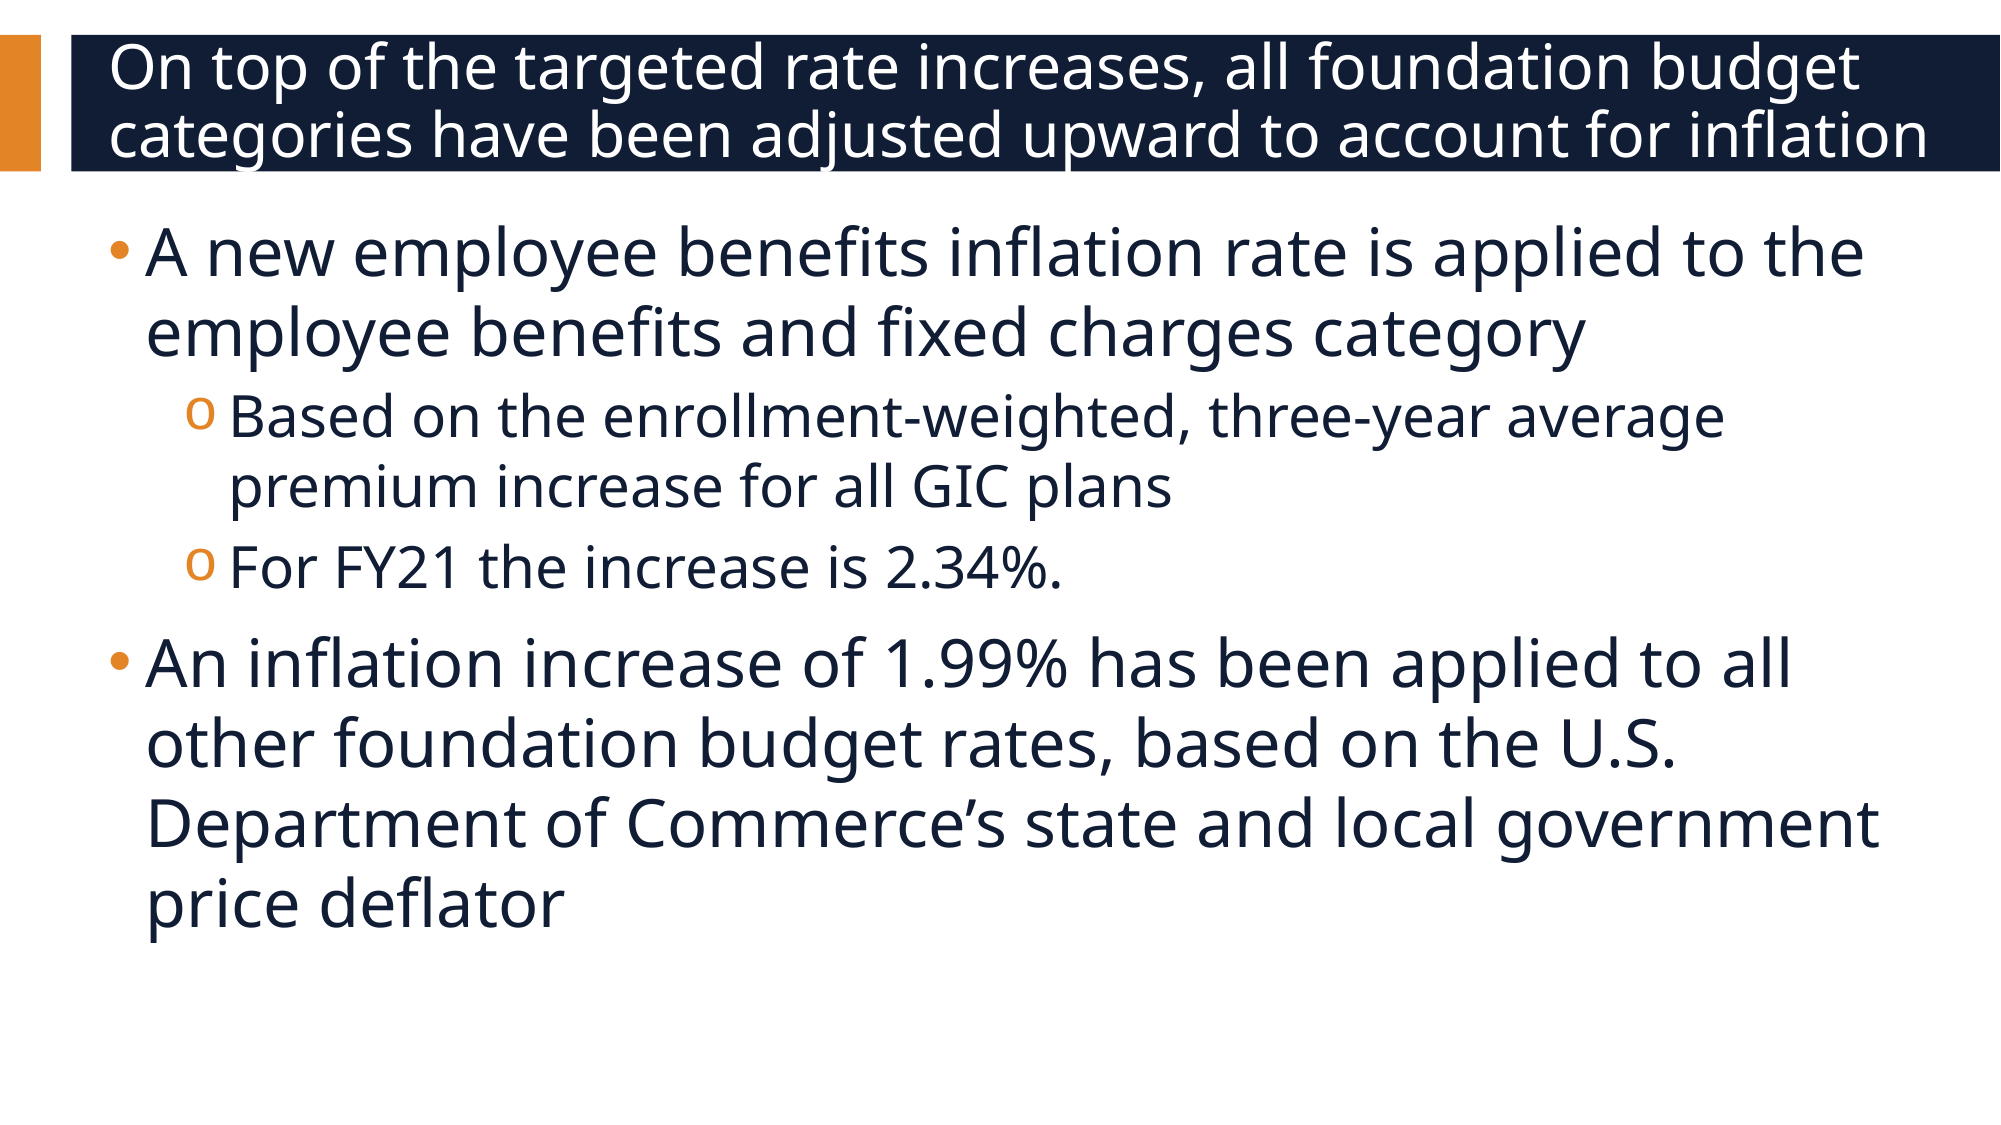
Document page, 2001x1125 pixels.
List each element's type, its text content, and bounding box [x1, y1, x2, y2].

title On top of the targeted rate increases, all foundation budget categories have been adjusted upward to account for inflation [93, 47, 1959, 159]
list A new employee benefits inflation rate is applied to the employee benefits and fixed charges category Based on the enrollment-weighted, three-year average premium increase for all GIC plans For FY21 the increase is 2.34%. An inflation increase of 1.99% has been applied to all other foundation budget rates, based on the U.S. Department of Commerce’s state and local government price deflator [93, 201, 1959, 1031]
